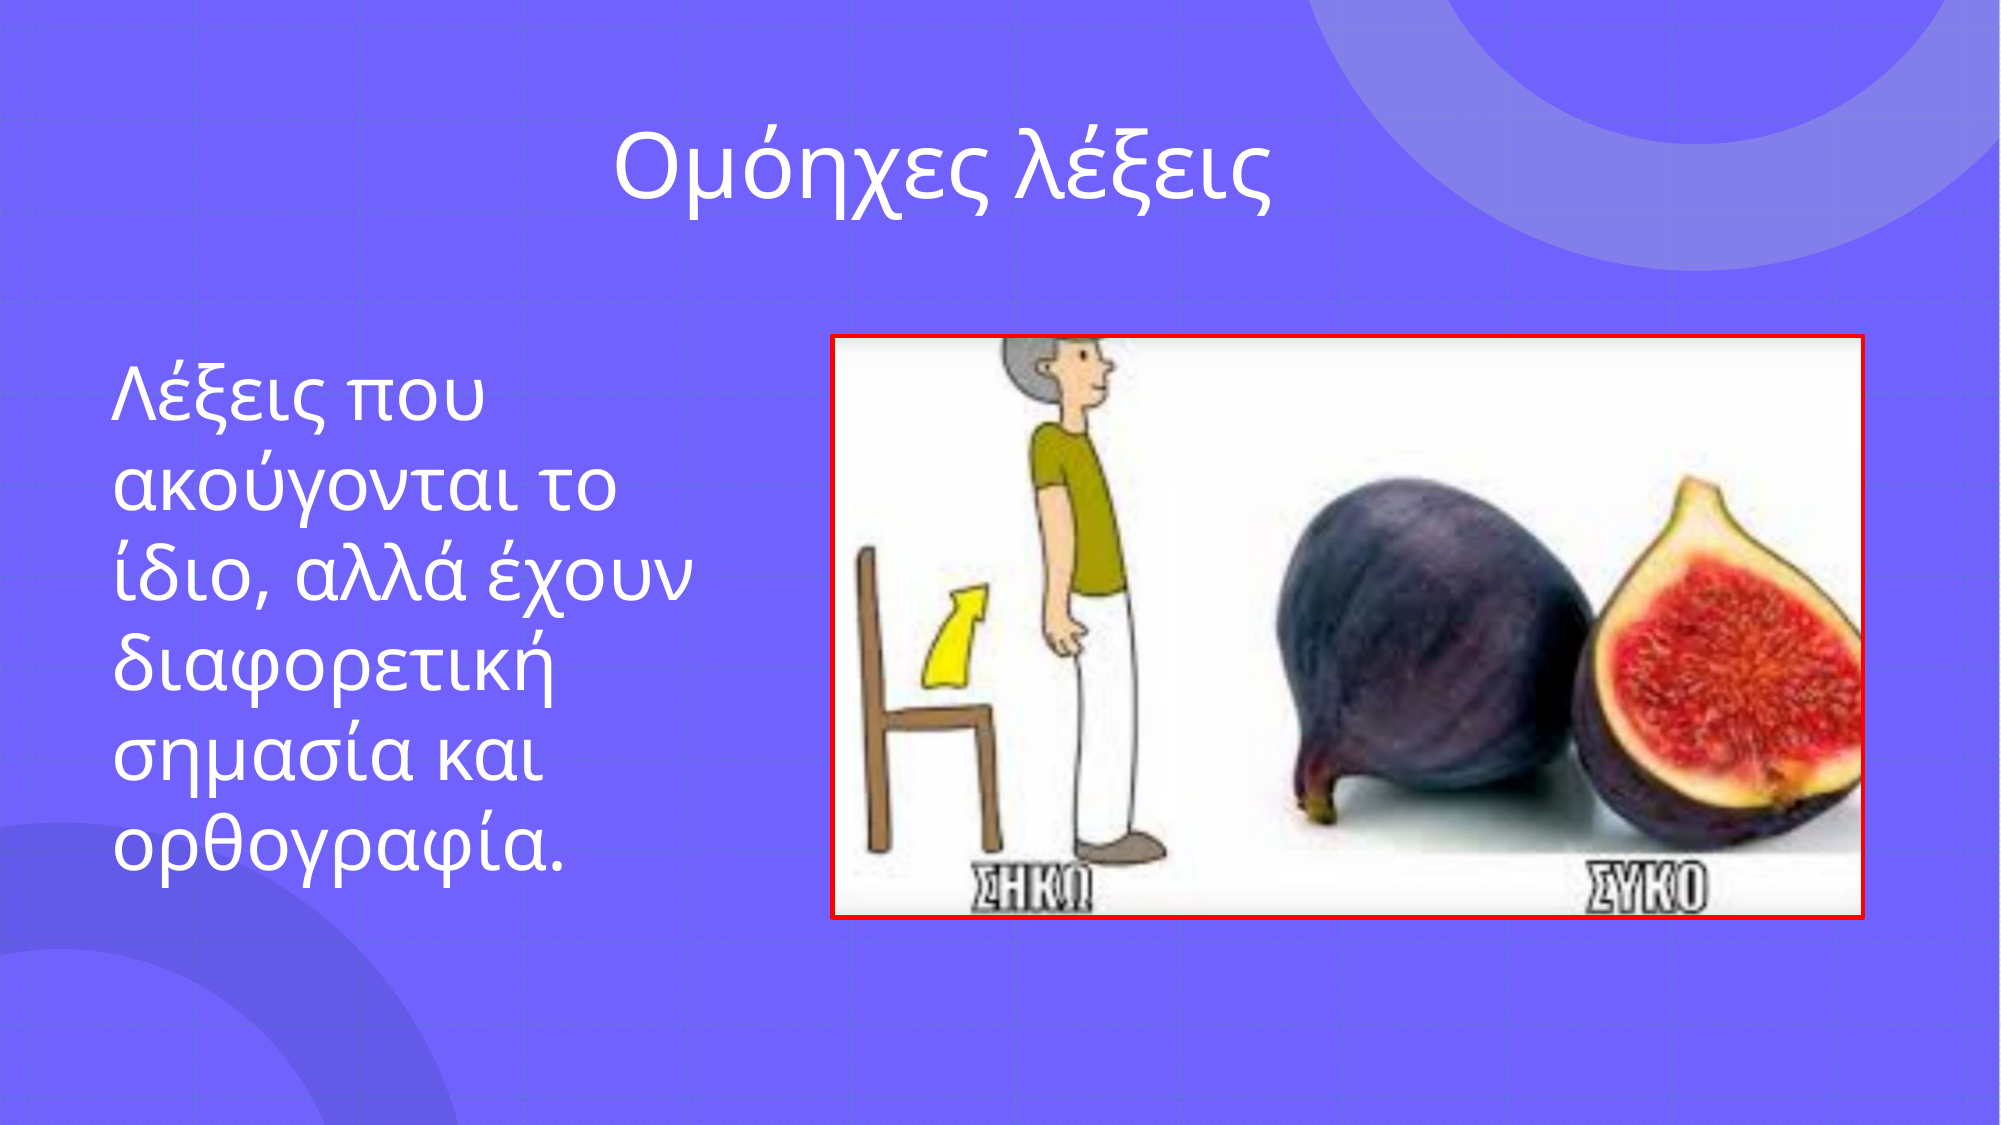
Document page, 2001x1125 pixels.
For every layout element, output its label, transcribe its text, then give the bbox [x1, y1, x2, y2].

title Ομόηχες λέξεις [75, 59, 1834, 278]
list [834, 338, 1861, 916]
text_box Λέξεις που ακούγονται το ίδιο, αλλά έχουν διαφορετική σημασία και ορθογραφία. [96, 338, 779, 893]
